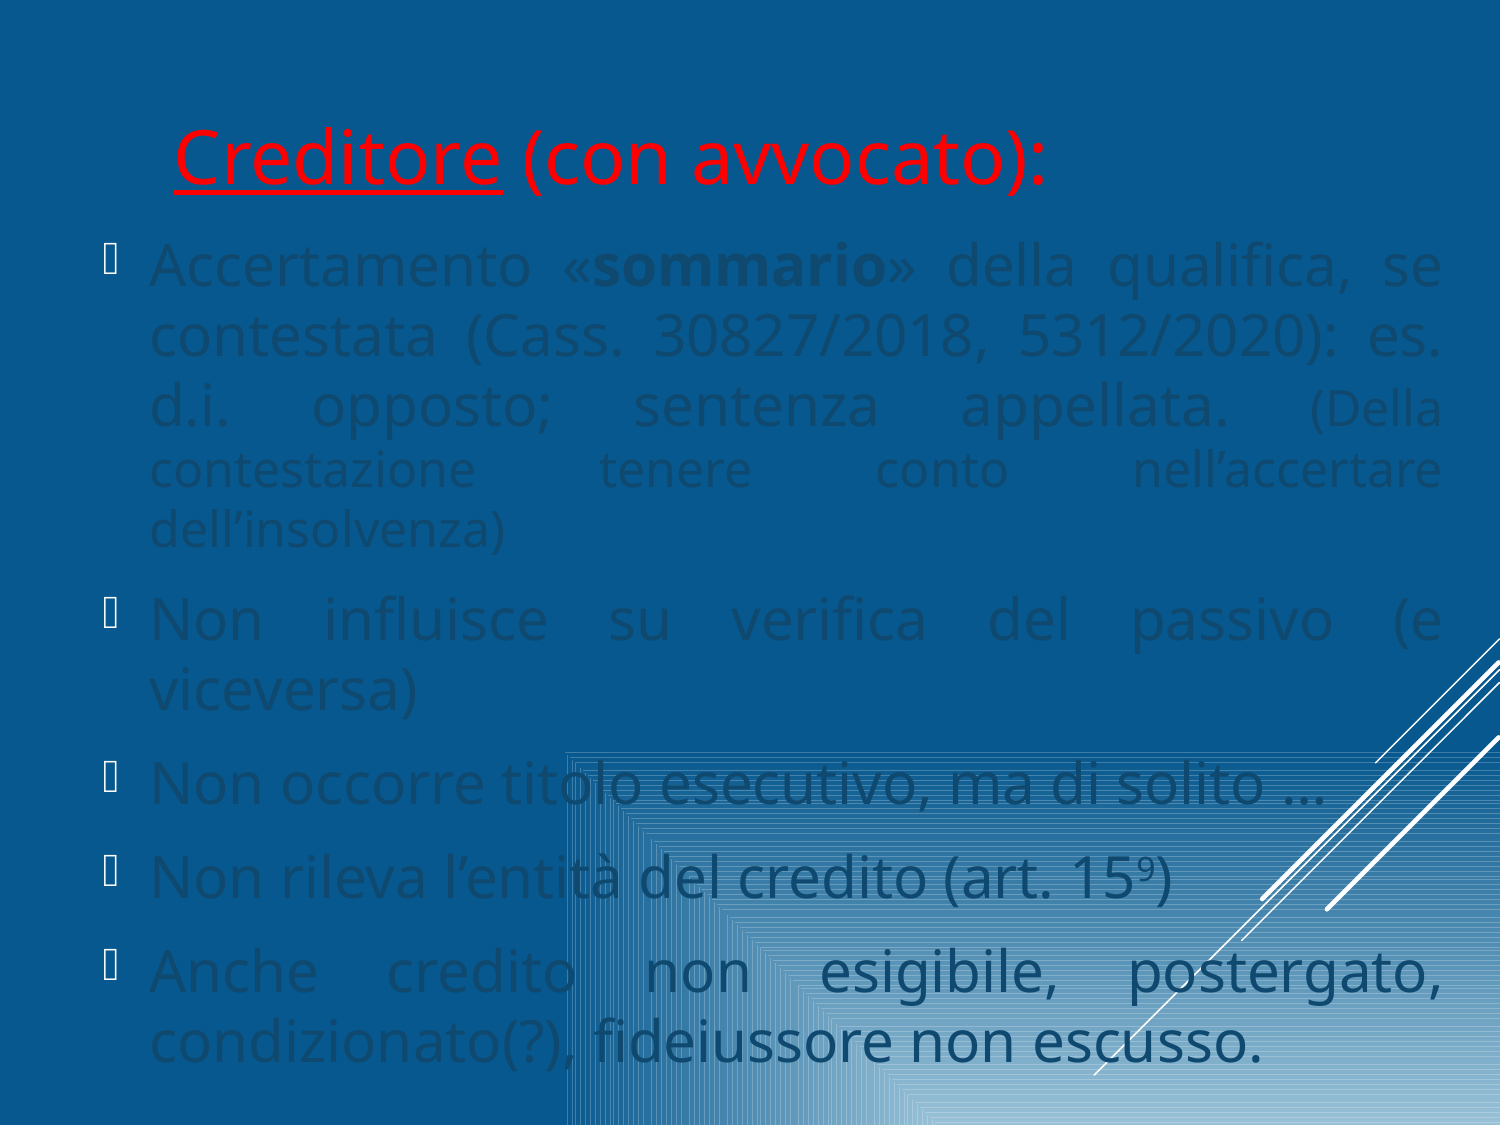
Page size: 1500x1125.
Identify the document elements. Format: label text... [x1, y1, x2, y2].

list Accertamento «sommario» della qualifica, se contestata (Cass. 30827/2018, 5312/2020): es. d.i. opposto; sentenza appellata. (Della contestazione tenere conto nell’accertare dell’insolvenza) Non influisce su verifica del passivo (e viceversa) Non occorre titolo esecutivo, ma di solito … Non rileva l’entità del credito (art. 159) Anche credito non esigibile, postergato, condizionato(?), fideiussore non escusso. [87, 219, 1459, 1083]
text_box Creditore (con avvocato): [159, 101, 1389, 207]
